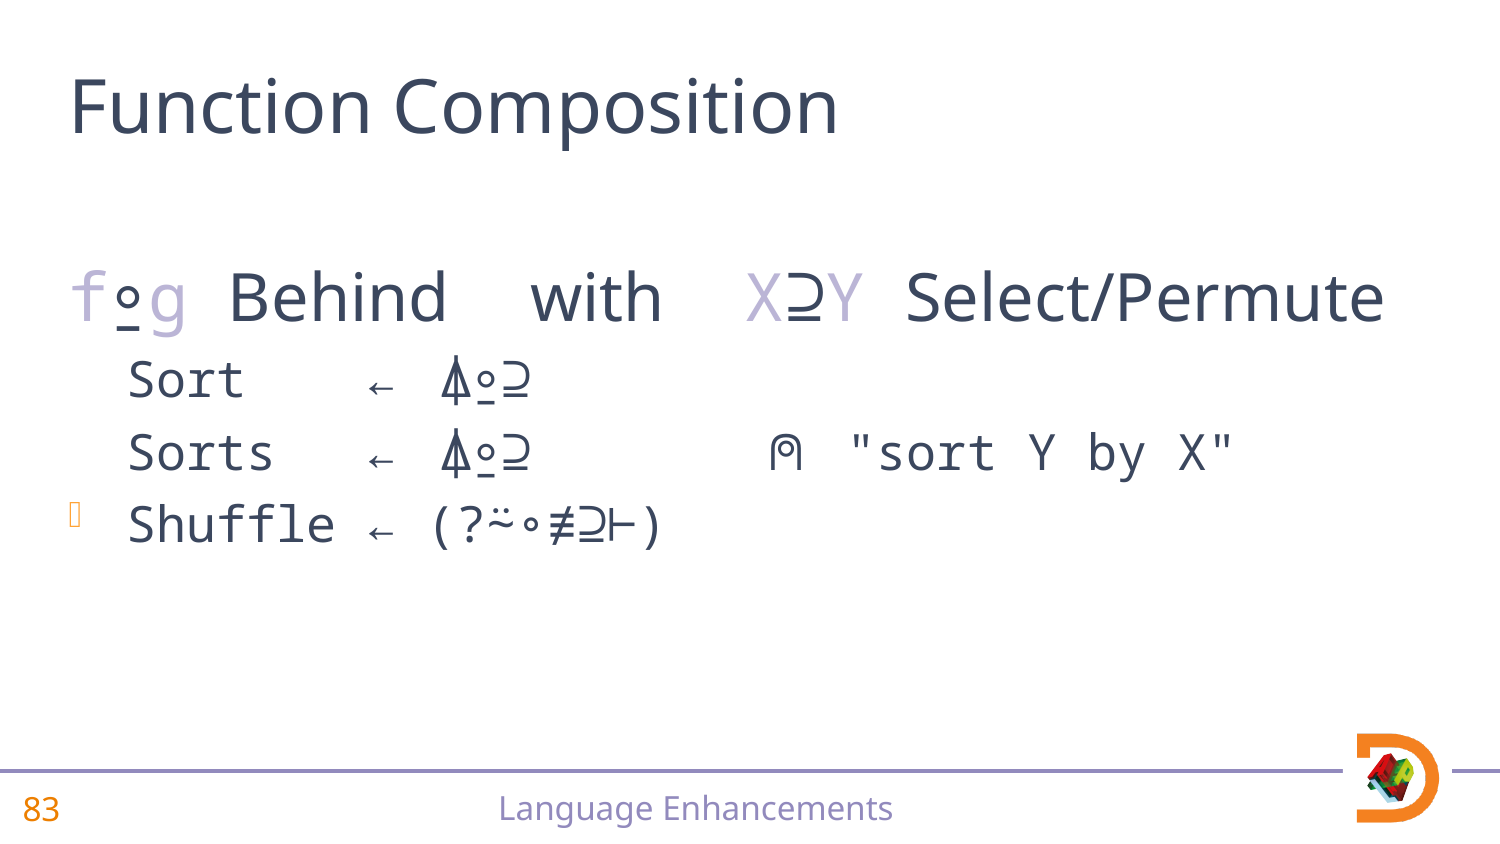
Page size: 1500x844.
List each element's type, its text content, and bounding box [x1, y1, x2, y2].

list f⍛g Behind with X⊇Y Select/Permute Sort ← ⍋⍛⊇ Sorts ← ⍋⍛⊇ ⍝ "sort Y by X" Shuffle ← (?⍨∘≢⊇⊢) [53, 207, 1453, 800]
text_box [53, 480, 125, 587]
picture [1342, 800, 1453, 833]
title Function Composition [53, 43, 1203, 157]
